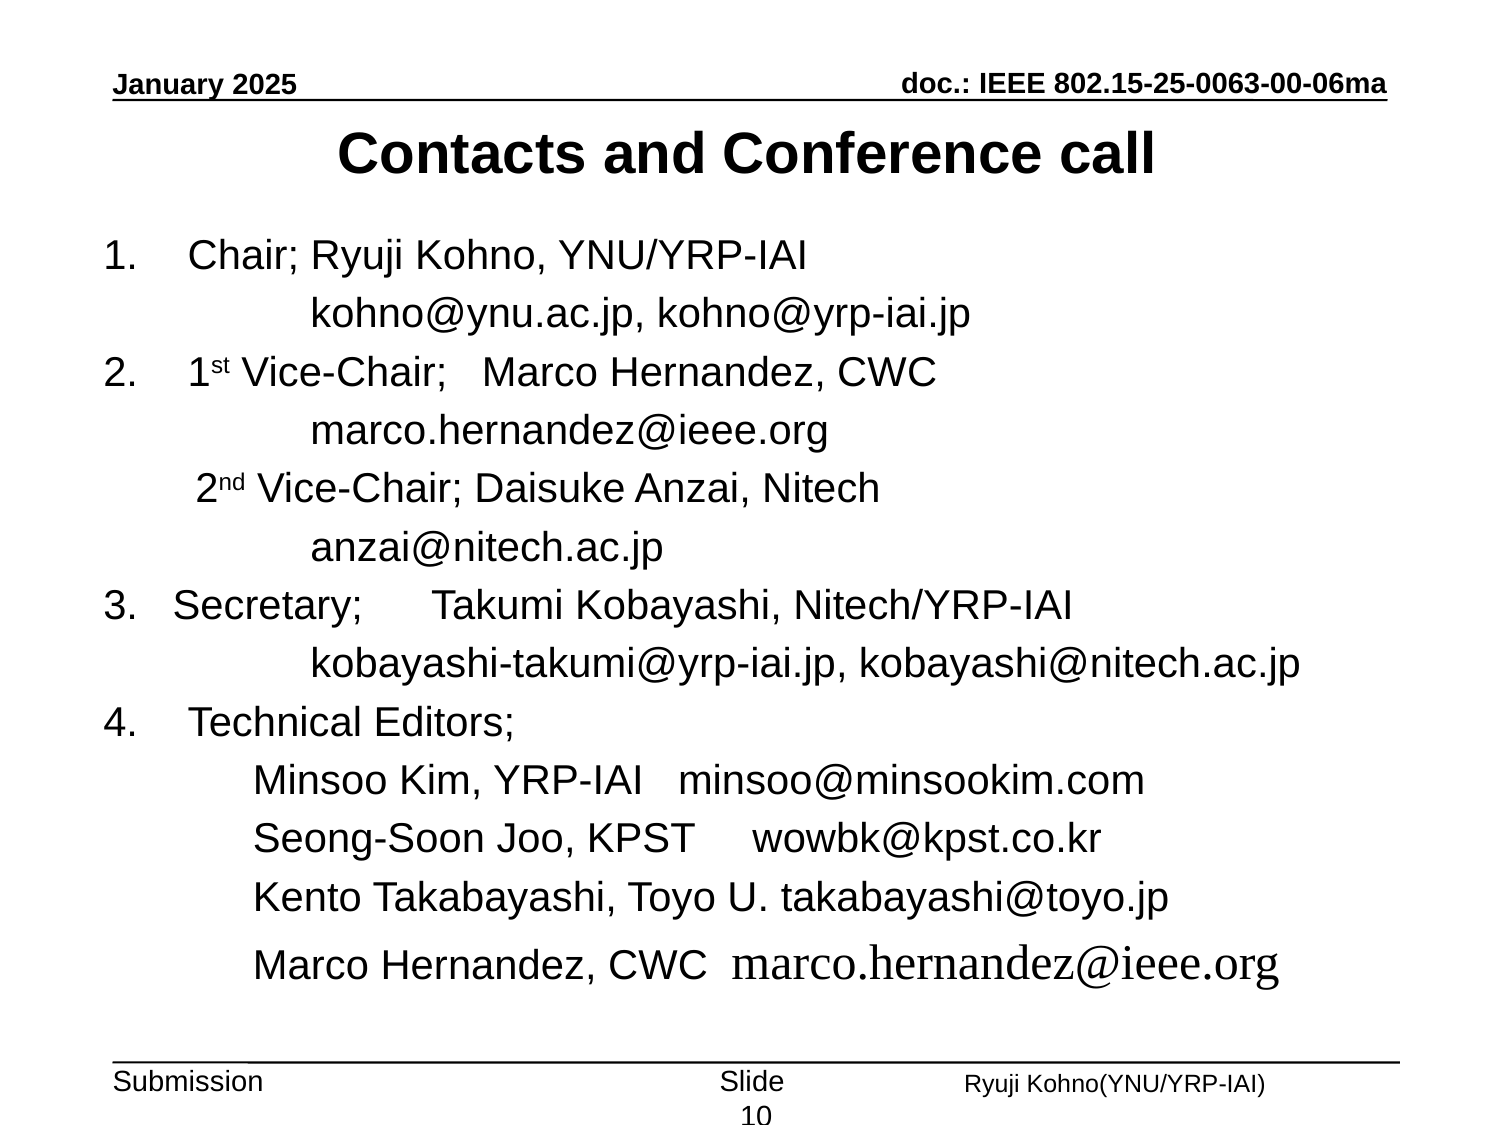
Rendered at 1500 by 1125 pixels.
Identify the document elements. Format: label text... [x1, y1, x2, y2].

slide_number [112, 64, 375, 100]
slide_number Slide 10 [712, 1062, 800, 1093]
list Chair; Ryuji Kohno, YNU/YRP-IAI kohno@ynu.ac.jp, kohno@yrp-iai.jp 1st Vice-Chair; Marco Hernandez, CWC marco.hernandez@ieee.org 2nd Vice-Chair; Daisuke Anzai, Nitech anzai@nitech.ac.jp 3. Secretary; Takumi Kobayashi, Nitech/YRP-IAI kobayashi-takumi@yrp-iai.jp, kobayashi@nitech.ac.jp Technical Editors; Minsoo Kim, YRP-IAI minsoo@minsookim.com Seong-Soon Joo, KPST wowbk@kpst.co.kr Kento Takabayashi, Toyo U. takabayashi@toyo.jp Marco Hernandez, CWC marco.hernandez@ieee.org [88, 220, 1450, 1042]
title Contacts and Conference call [110, 101, 1386, 200]
